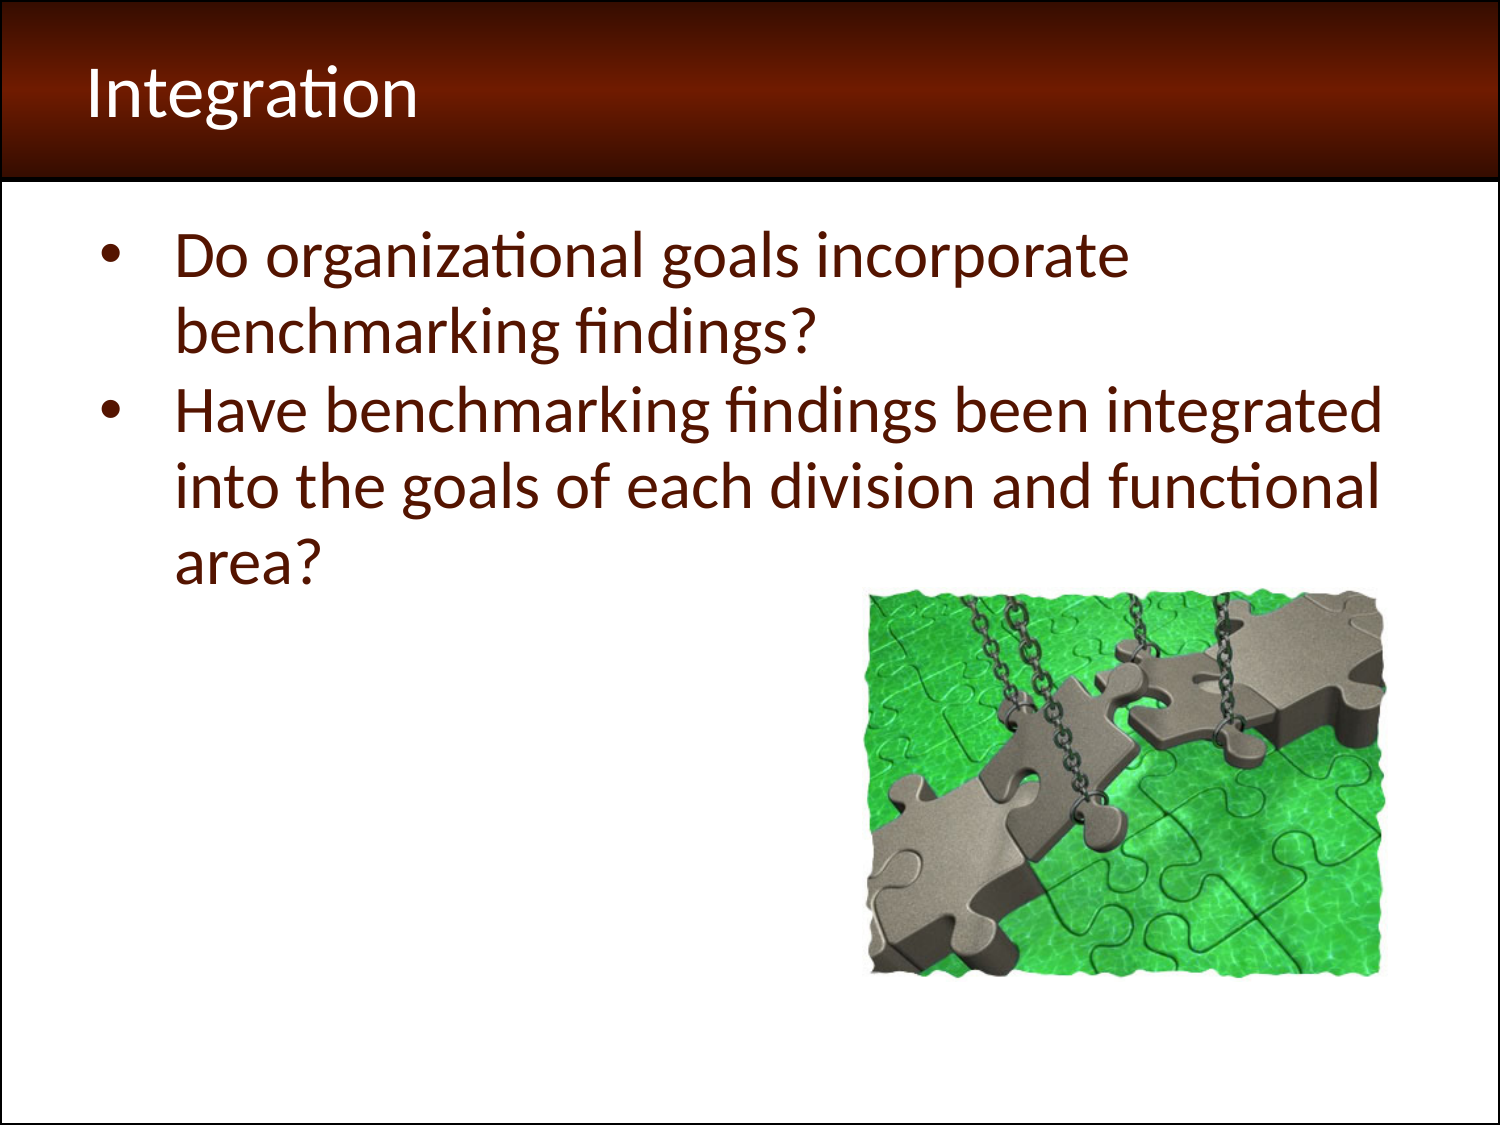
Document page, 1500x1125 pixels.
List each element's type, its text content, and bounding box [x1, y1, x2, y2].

text_box Do organizational goals incorporate benchmarking findings? Have benchmarking findings been integrated into the goals of each division and functional area? [88, 212, 1450, 684]
text_box Integration [75, 24, 1400, 163]
picture [862, 587, 1388, 982]
